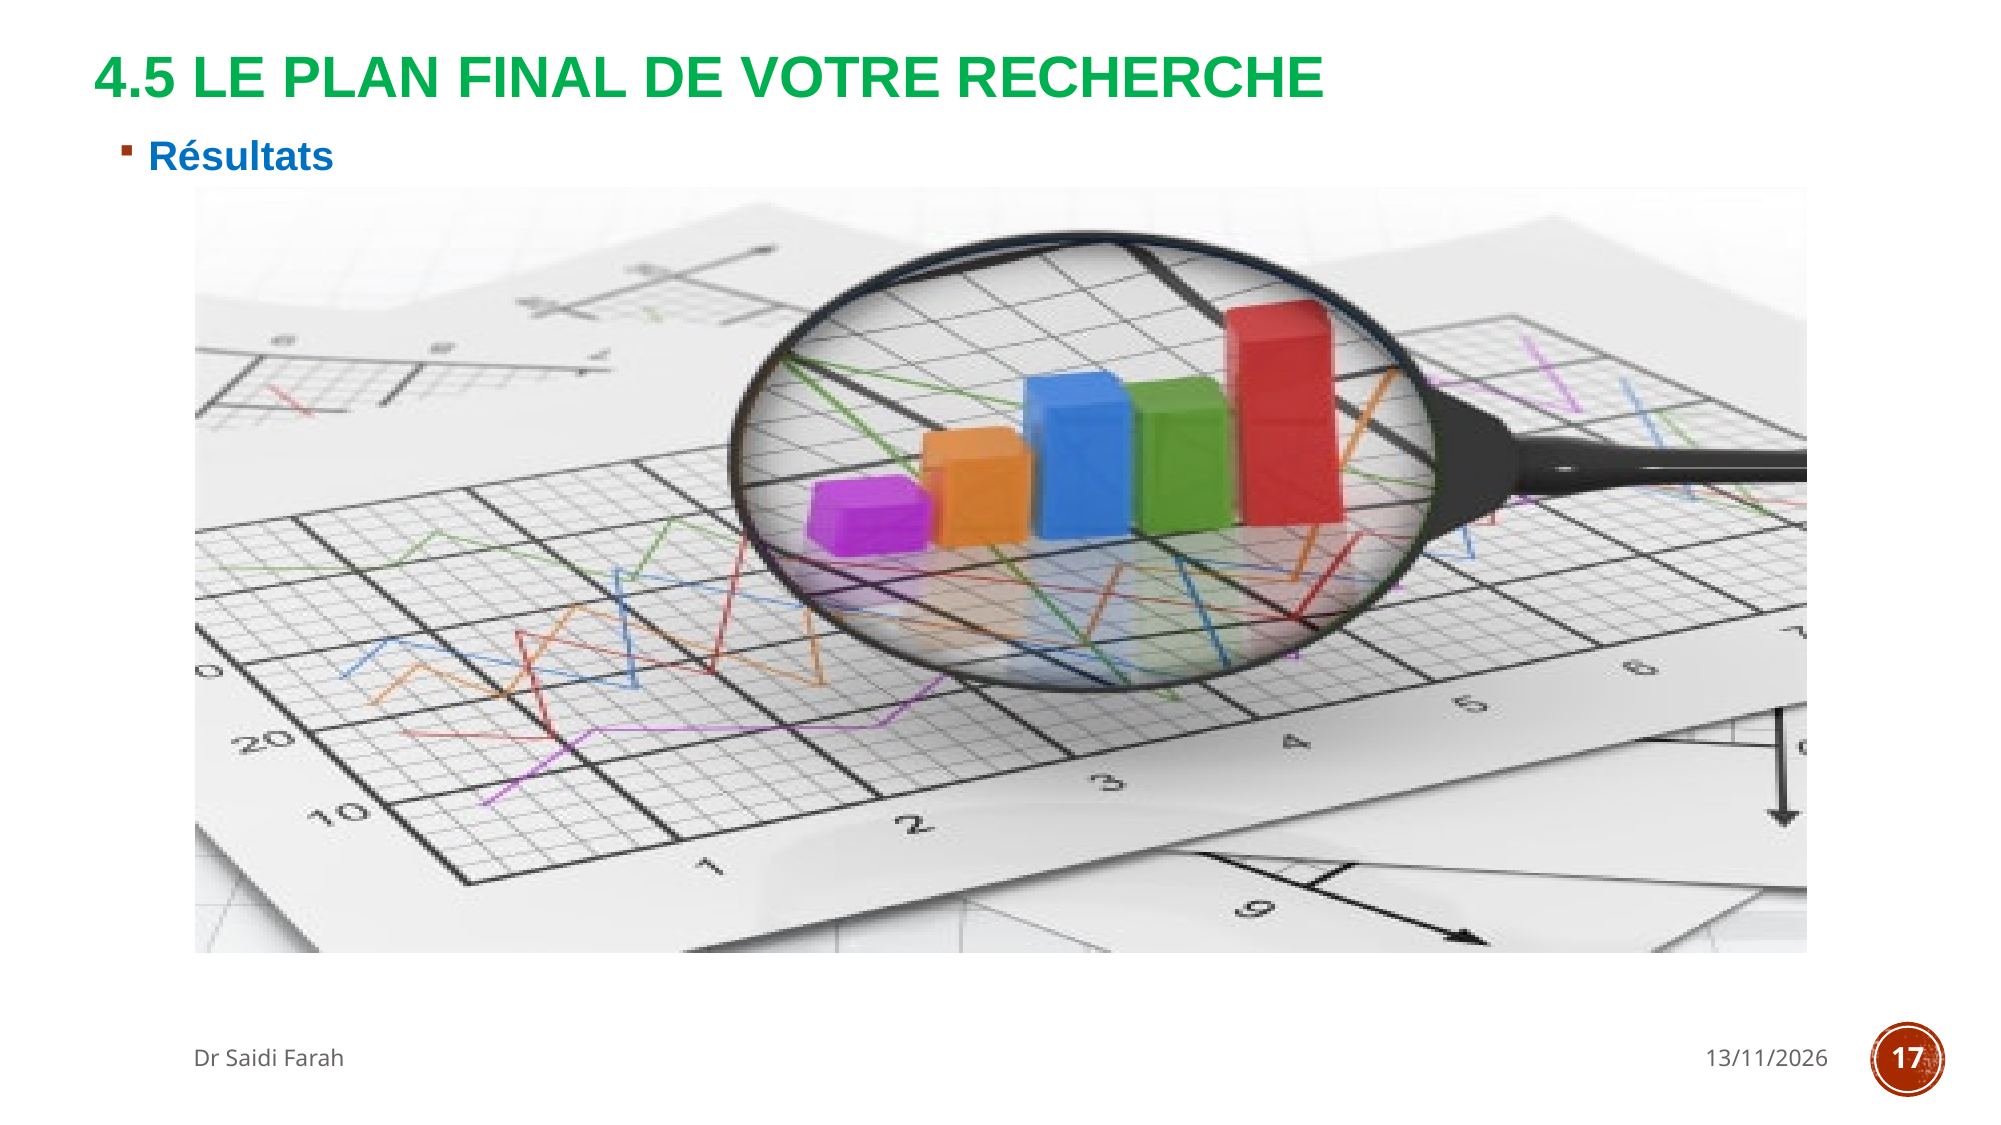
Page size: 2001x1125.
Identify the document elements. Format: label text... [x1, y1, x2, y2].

title 4.5 Le plan final de votre recherche [79, 0, 1730, 158]
footer Dr Saidi Farah [178, 1028, 1217, 1089]
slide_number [1306, 1028, 1844, 1089]
picture [196, 187, 1806, 953]
list Résultats [103, 127, 1754, 188]
slide_number 17 [1855, 1028, 1961, 1089]
